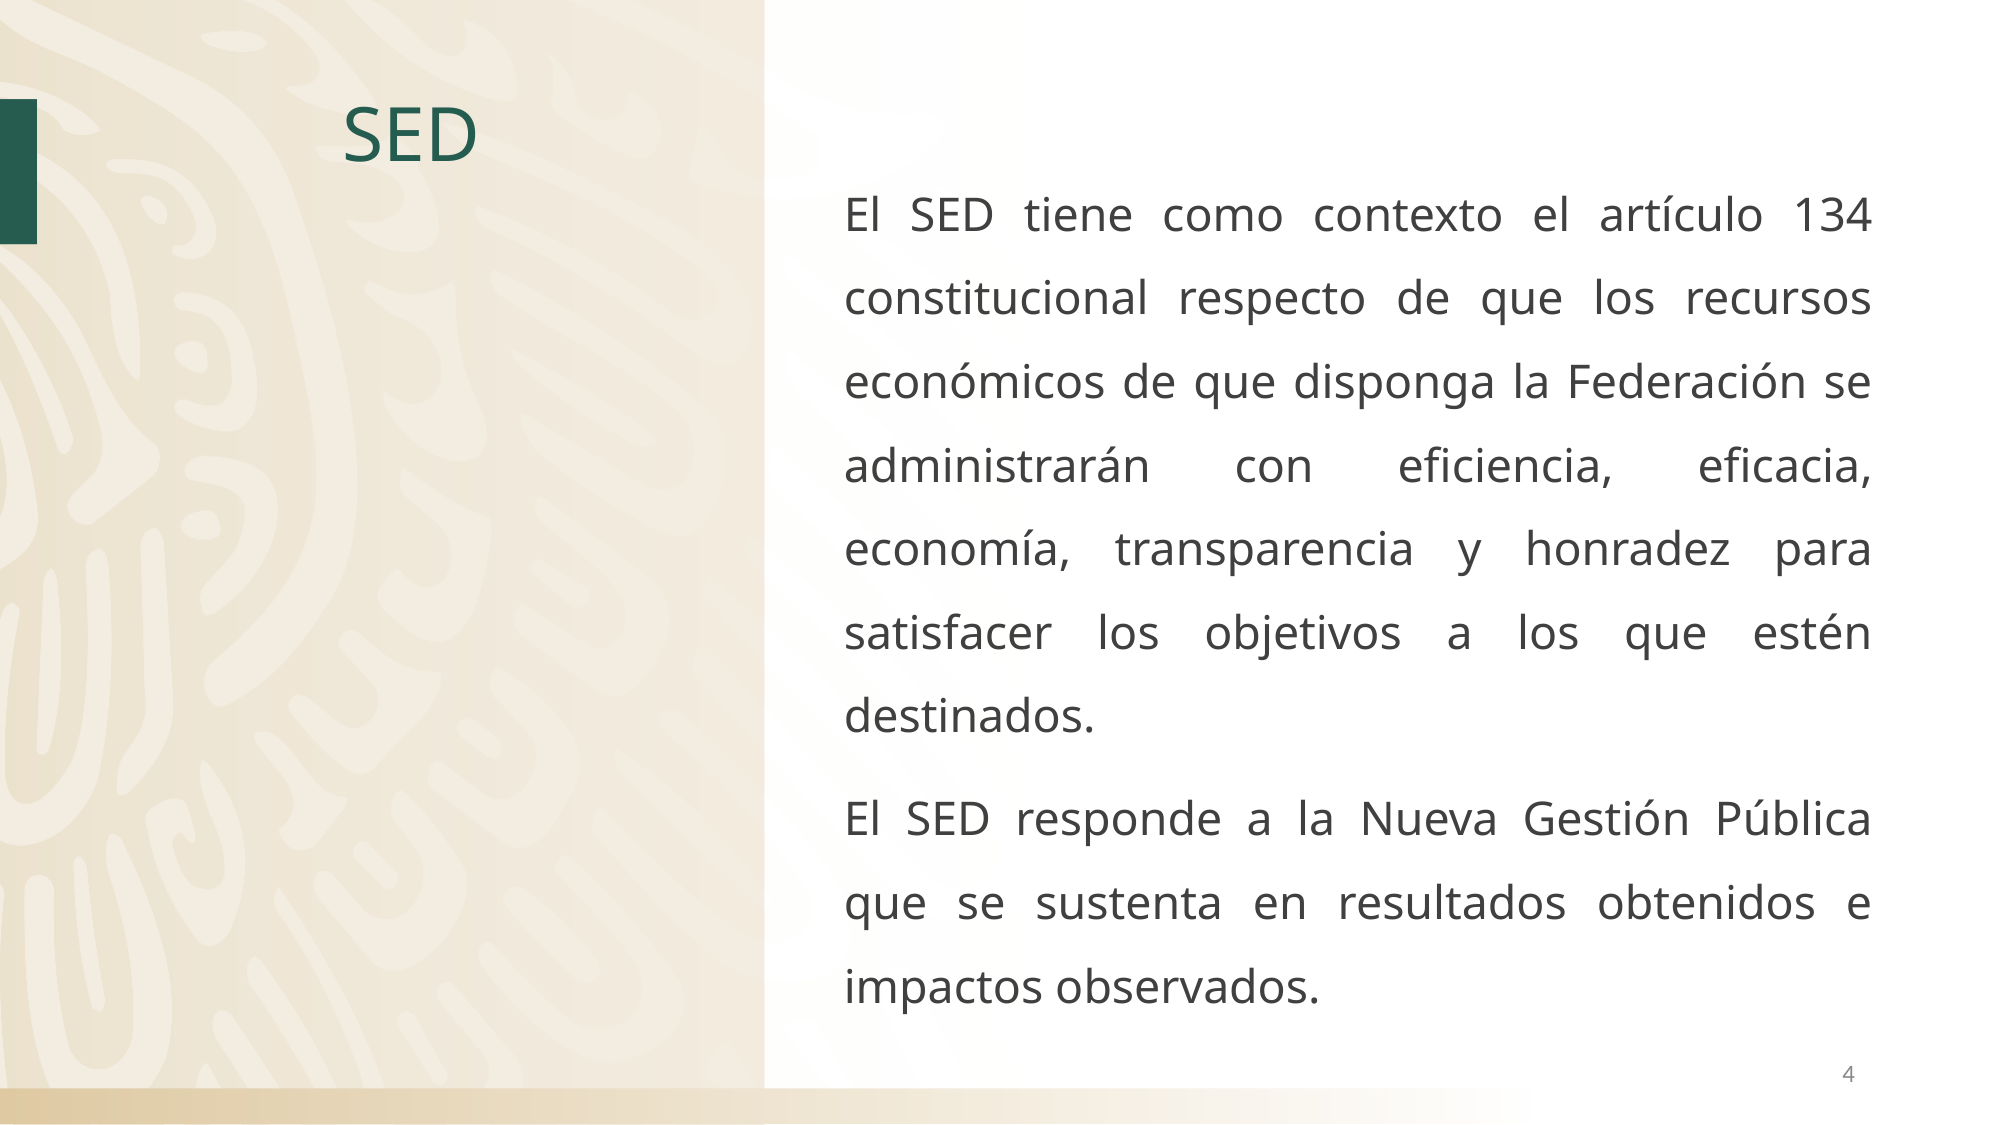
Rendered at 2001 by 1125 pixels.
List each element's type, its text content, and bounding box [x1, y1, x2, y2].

title SED [73, 88, 750, 259]
picture [0, 0, 2001, 1125]
list El SED tiene como contexto el artículo 134 constitucional respecto de que los recursos económicos de que disponga la Federación se administrarán con eficiencia, eficacia, economía, transparencia y honradez para satisfacer los objetivos a los que estén destinados. El SED responde a la Nueva Gestión Pública que se sustenta en resultados obtenidos e impactos observados. [835, 148, 1881, 1030]
slide_number 4 [1818, 1050, 1863, 1096]
